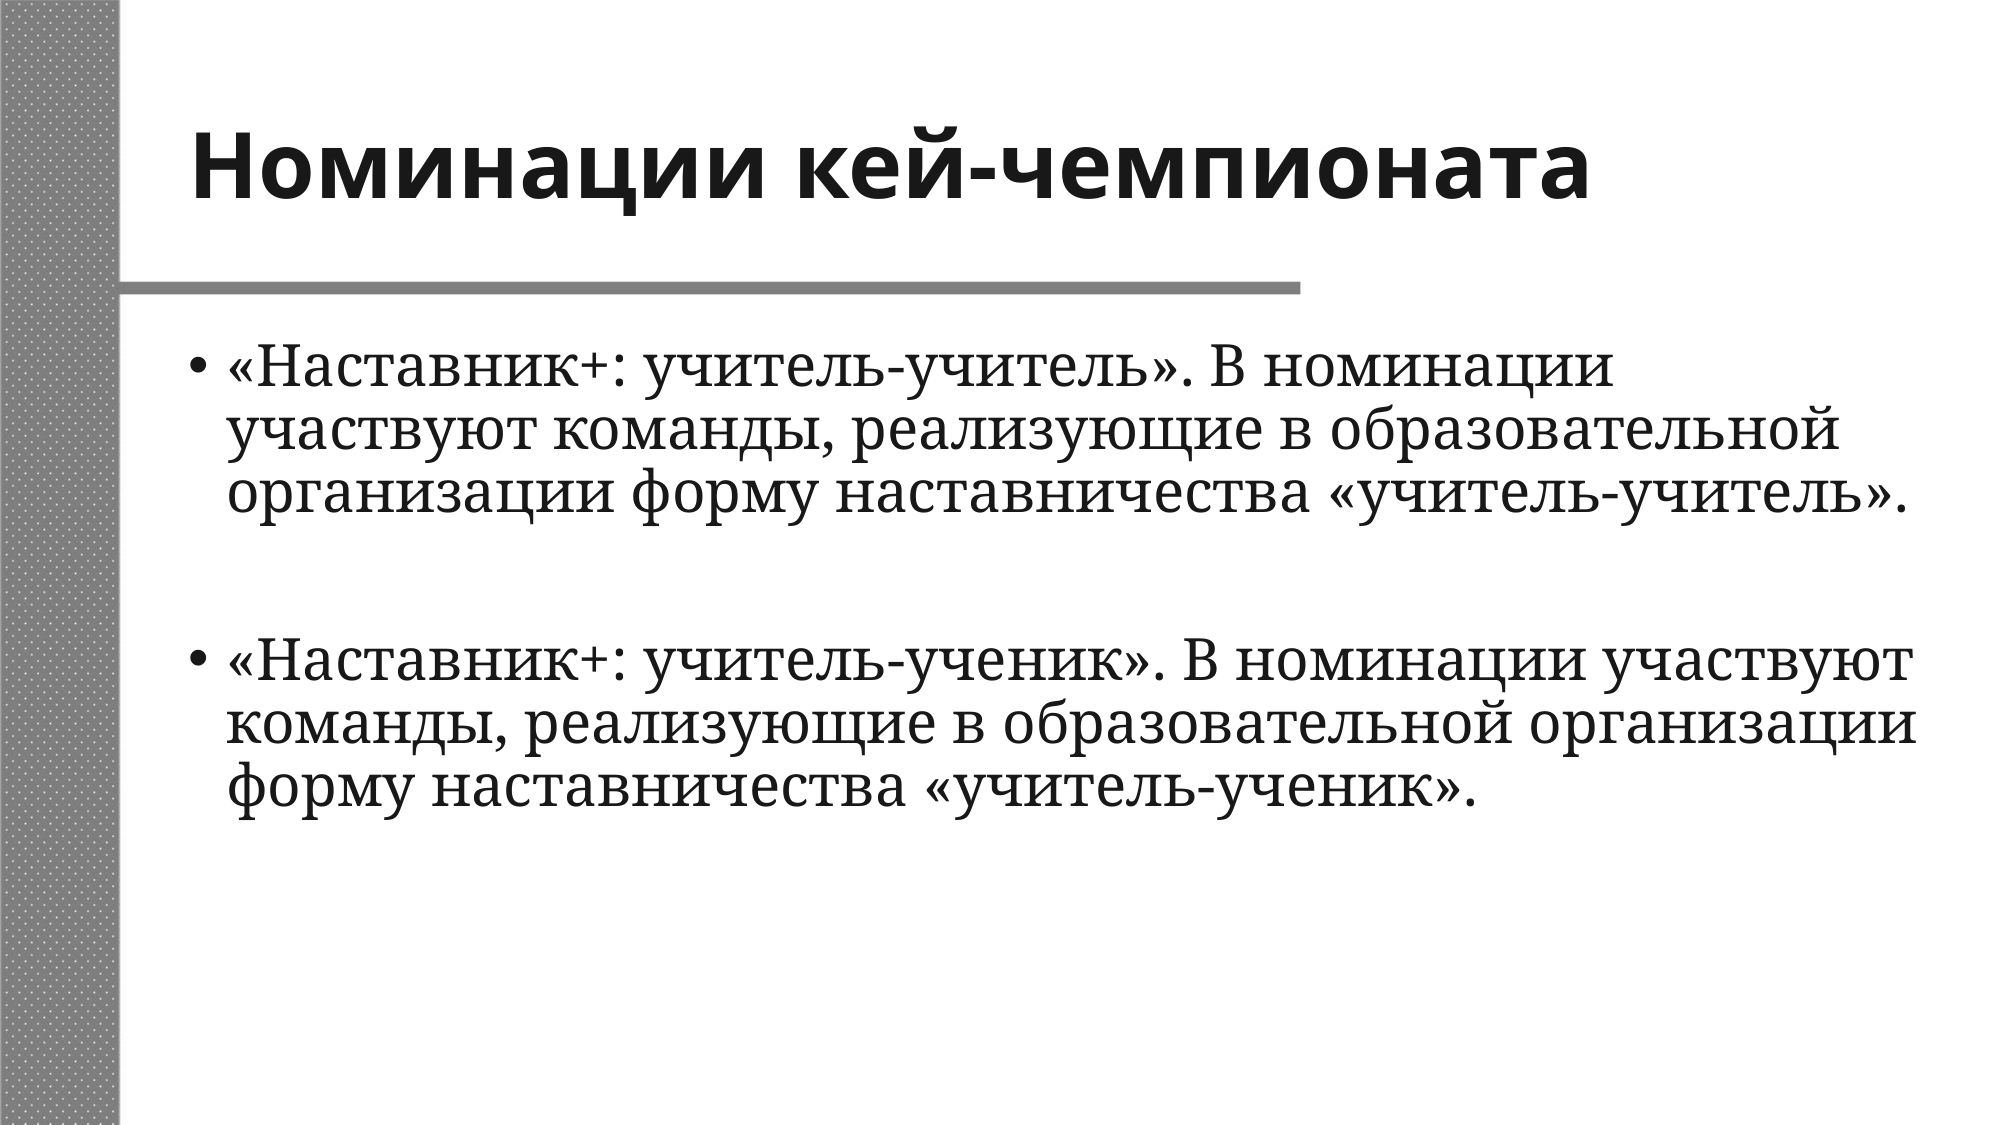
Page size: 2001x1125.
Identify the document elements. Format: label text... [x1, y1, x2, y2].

picture [0, 0, 2001, 1125]
title Номинации кей-чемпионата [173, 59, 1947, 278]
list «Наставник+: учитель-учитель». В номинации участвуют команды, реализующие в образовательной организации форму наставничества «учитель-учитель». «Наставник+: учитель-ученик». В номинации участвуют команды, реализующие в образовательной организации форму наставничества «учитель-ученик». [173, 328, 1947, 1043]
